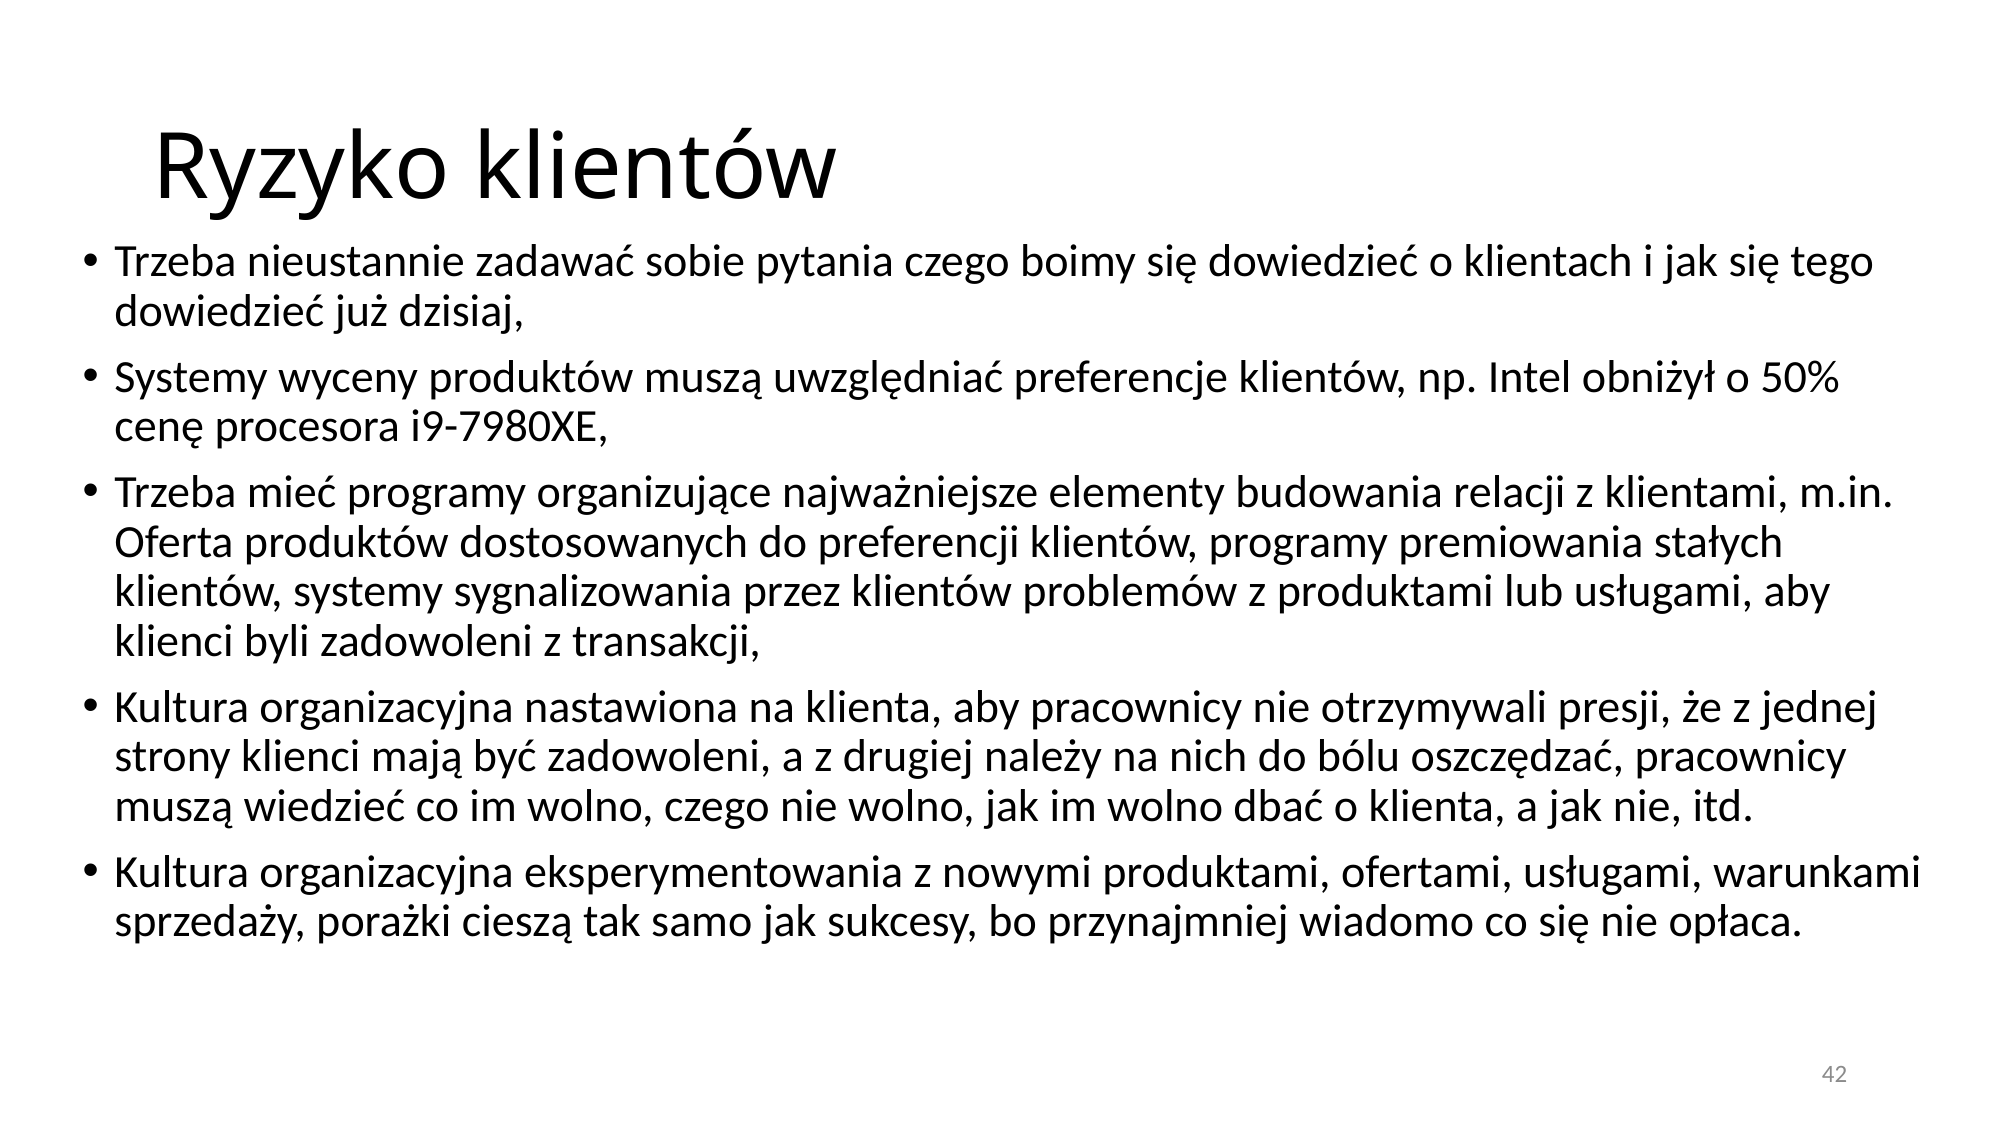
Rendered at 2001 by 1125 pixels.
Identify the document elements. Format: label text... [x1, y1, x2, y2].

slide_number 42 [1412, 1042, 1863, 1103]
list Trzeba nieustannie zadawać sobie pytania czego boimy się dowiedzieć o klientach i jak się tego dowiedzieć już dzisiaj, Systemy wyceny produktów muszą uwzględniać preferencje klientów, np. Intel obniżył o 50% cenę procesora i9-7980XE, Trzeba mieć programy organizujące najważniejsze elementy budowania relacji z klientami, m.in. Oferta produktów dostosowanych do preferencji klientów, programy premiowania stałych klientów, systemy sygnalizowania przez klientów problemów z produktami lub usługami, aby klienci byli zadowoleni z transakcji, Kultura organizacyjna nastawiona na klienta, aby pracownicy nie otrzymywali presji, że z jednej strony klienci mają być zadowoleni, a z drugiej należy na nich do bólu oszczędzać, pracownicy muszą wiedzieć co im wolno, czego nie wolno, jak im wolno dbać o klienta, a jak nie, itd. Kultura organizacyjna eksperymentowania z nowymi produktami, ofertami, usługami, warunkami sprzedaży, porażki cieszą tak samo jak sukcesy, bo przynajmniej wiadomo co się nie opłaca. [67, 229, 1944, 1014]
title Ryzyko klientów [137, 59, 1863, 229]
